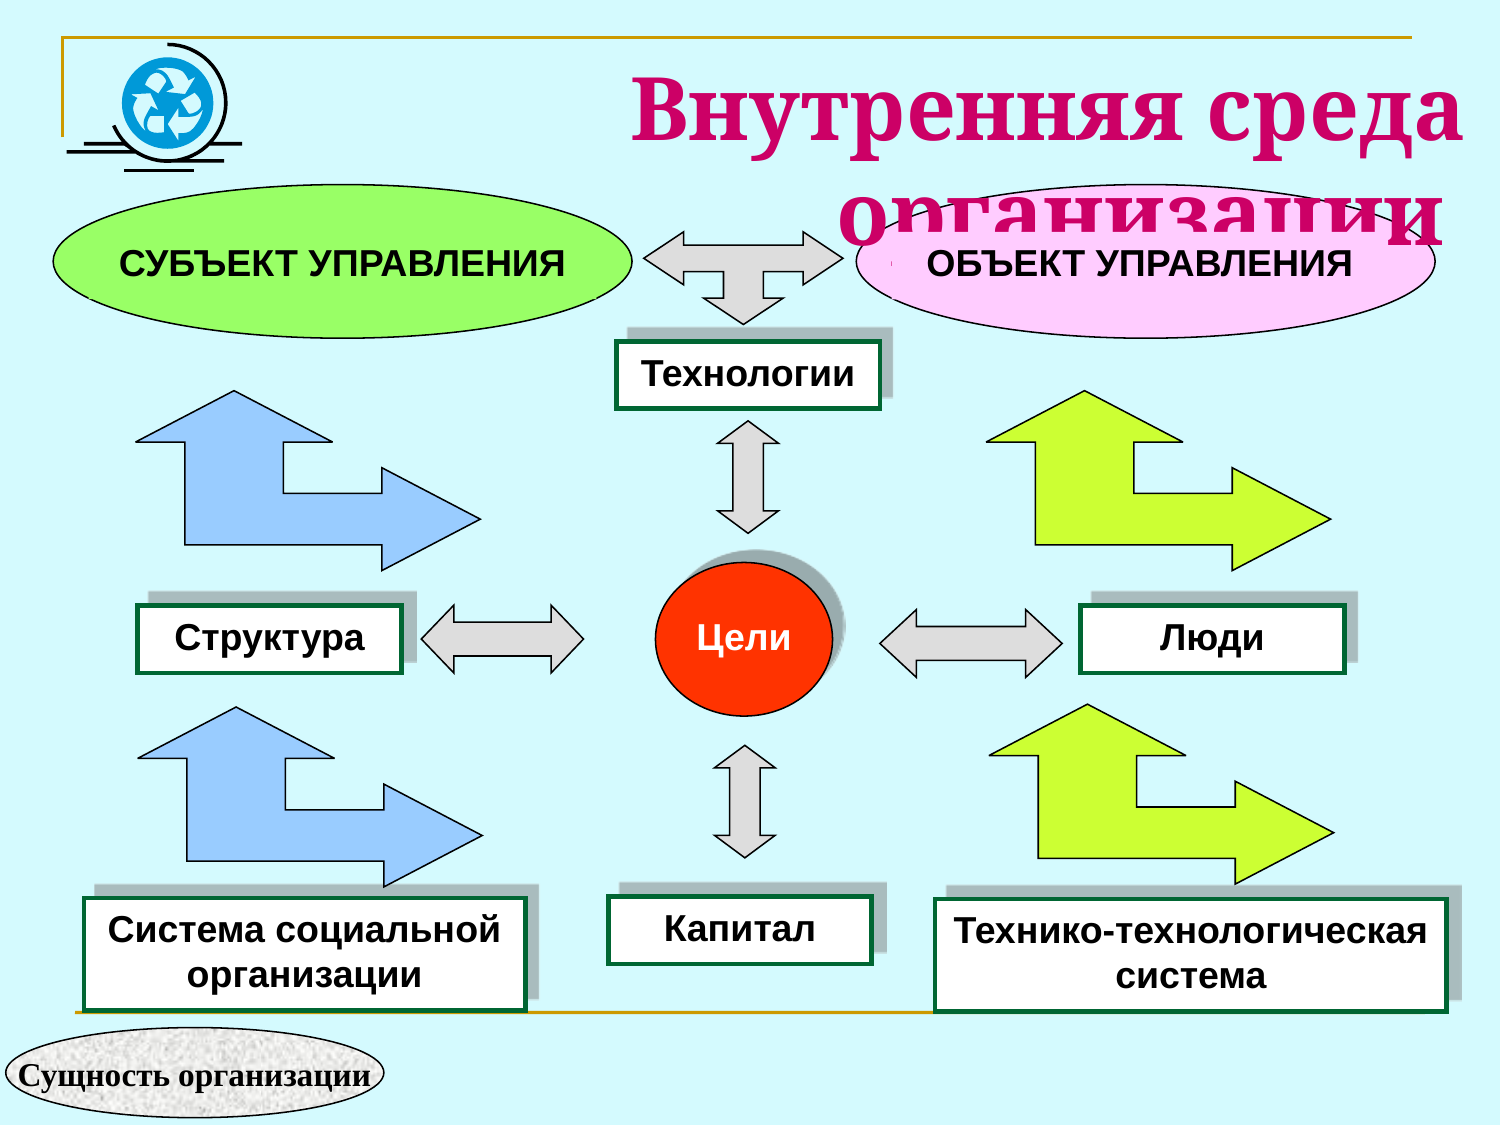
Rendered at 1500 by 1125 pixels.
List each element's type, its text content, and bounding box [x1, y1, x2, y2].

text_box [895, 233, 1436, 330]
text_box Цели [679, 605, 809, 673]
text_box [643, 231, 843, 325]
text_box Технико-технологическая система [935, 898, 1447, 1012]
text_box Технологии [616, 341, 880, 409]
text_box [228, 332, 457, 339]
text_box [421, 605, 584, 673]
text_box [137, 707, 483, 887]
text_box ОБЪЕКТ УПРАВЛЕНИЯ [891, 231, 1389, 300]
text_box [988, 704, 1334, 885]
title Внутренняя среда организации [132, 45, 1483, 233]
text_box [714, 745, 776, 858]
text_box [986, 390, 1331, 571]
text_box [717, 420, 779, 534]
text_box [53, 208, 132, 298]
text_box [135, 390, 481, 571]
text_box Люди [1080, 605, 1345, 673]
text_box СУБЪЕКТ УПРАВЛЕНИЯ [88, 231, 597, 300]
text_box [655, 562, 833, 717]
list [66, 42, 243, 173]
text_box [92, 300, 593, 330]
text_box Система социальной организации [83, 897, 526, 1011]
text_box [597, 233, 633, 299]
text_box Структура [137, 605, 402, 673]
text_box [856, 233, 891, 298]
text_box [1031, 332, 1260, 339]
text_box Сущность организации [5, 1027, 384, 1118]
text_box Капитал [608, 896, 872, 964]
text_box [879, 609, 1063, 678]
